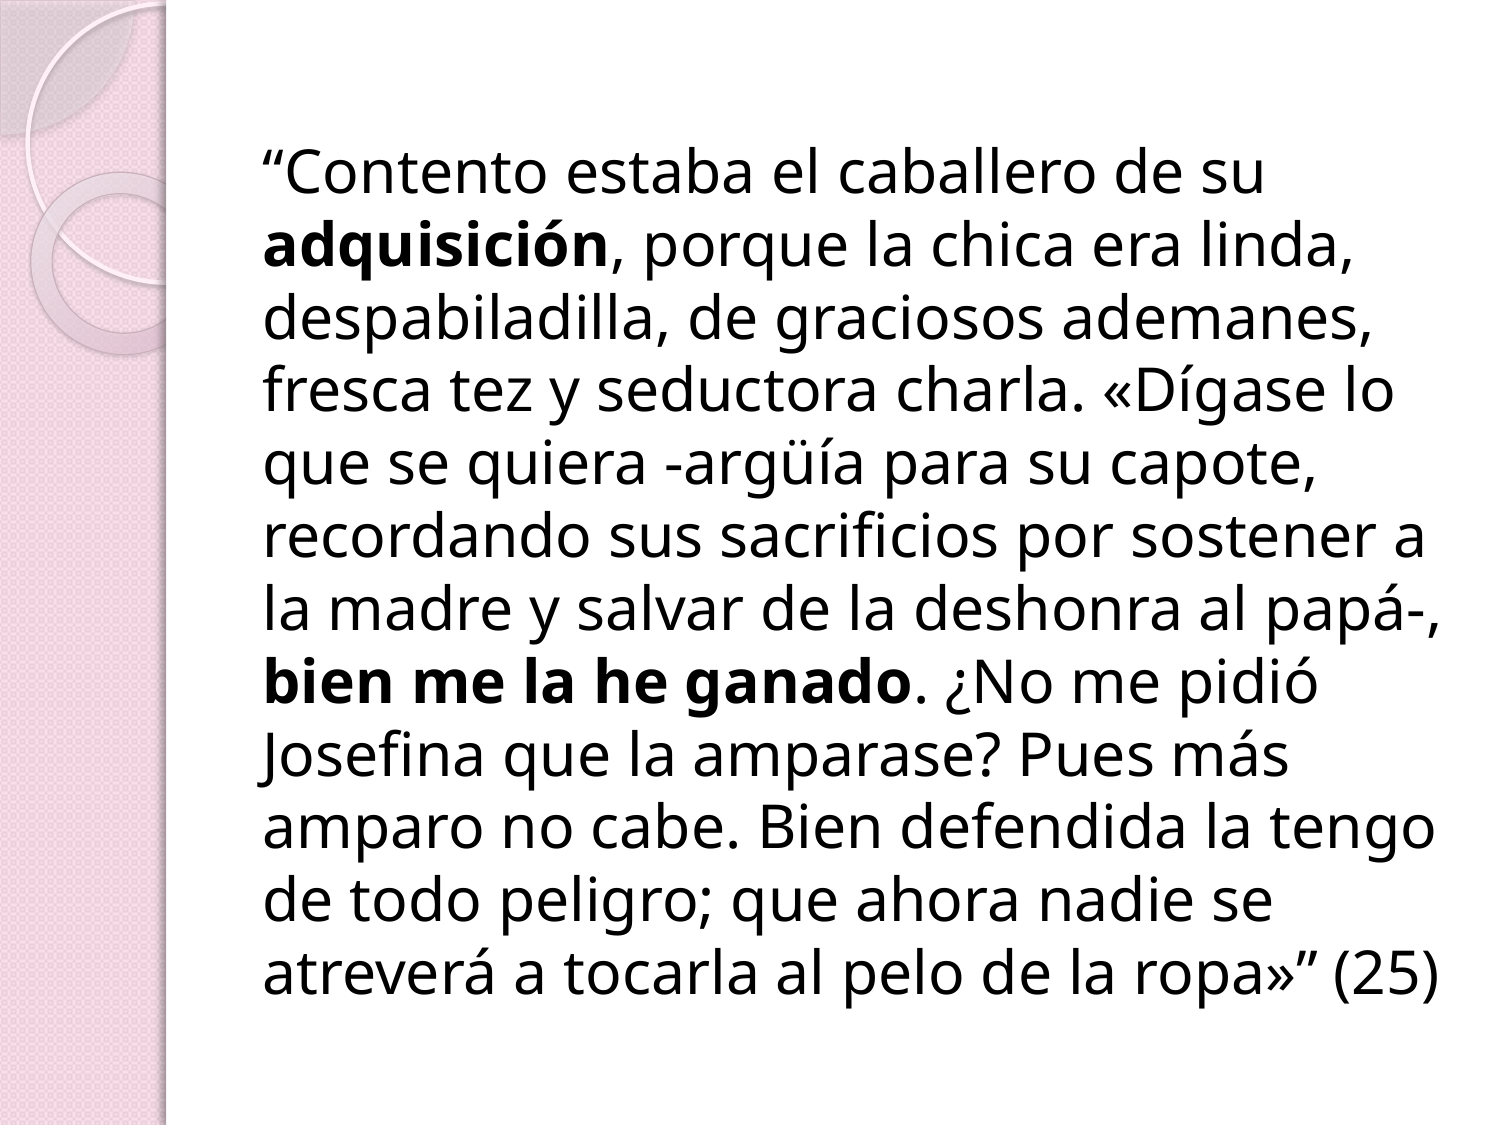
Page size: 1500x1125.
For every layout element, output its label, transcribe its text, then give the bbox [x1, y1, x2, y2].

list “Contento estaba el caballero de su adquisición, porque la chica era linda, despabiladilla, de graciosos ademanes, fresca tez y seductora charla. «Dígase lo que se quiera -argüía para su capote, recordando sus sacrificios por sostener a la madre y salvar de la deshonra al papá-, bien me la he ganado. ¿No me pidió Josefina que la amparase? Pues más amparo no cabe. Bien defendida la tengo de todo peligro; que ahora nadie se atreverá a tocarla al pelo de la ropa»” (25) [235, 125, 1466, 1025]
